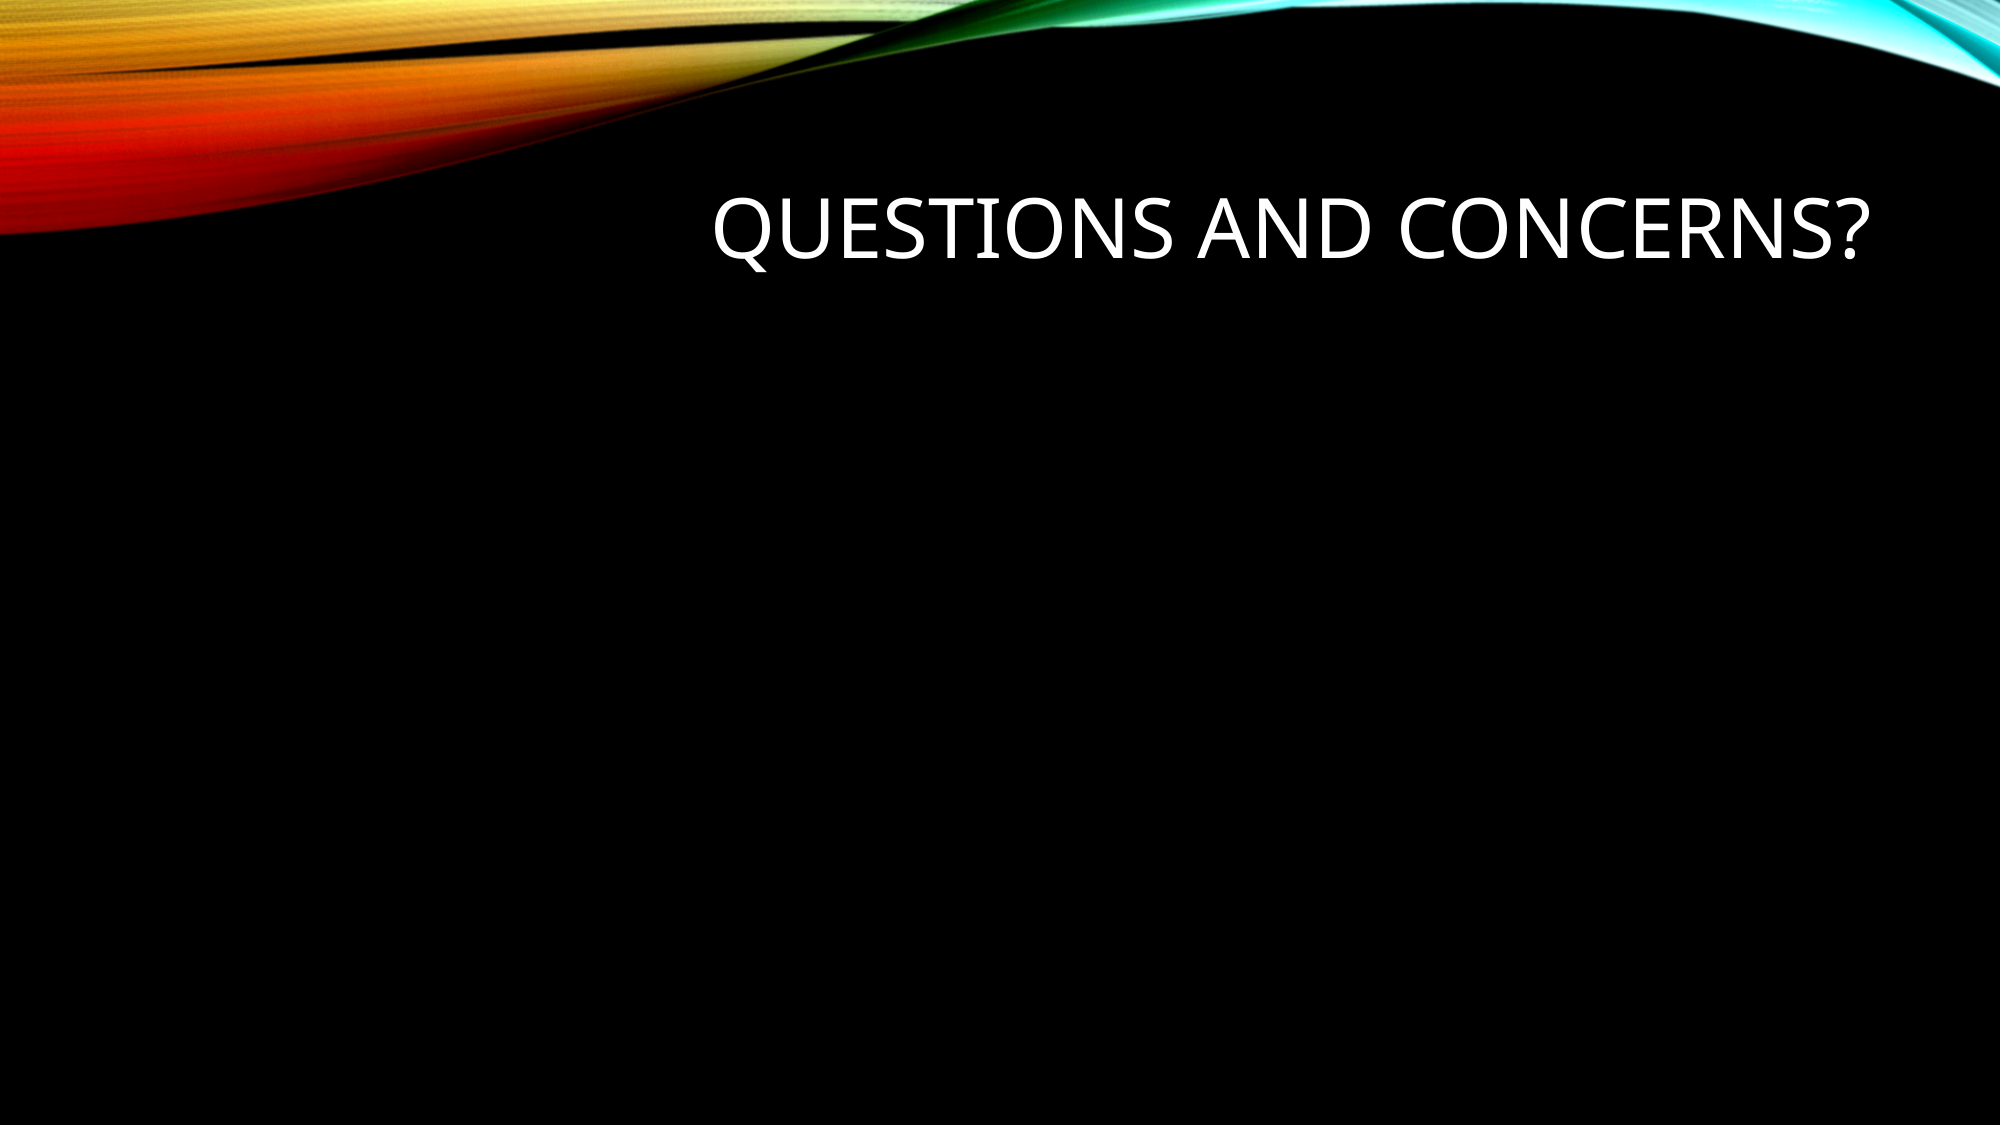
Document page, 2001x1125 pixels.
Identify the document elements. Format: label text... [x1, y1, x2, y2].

title Questions and Concerns? [474, 125, 1888, 338]
picture [0, 0, 2000, 237]
